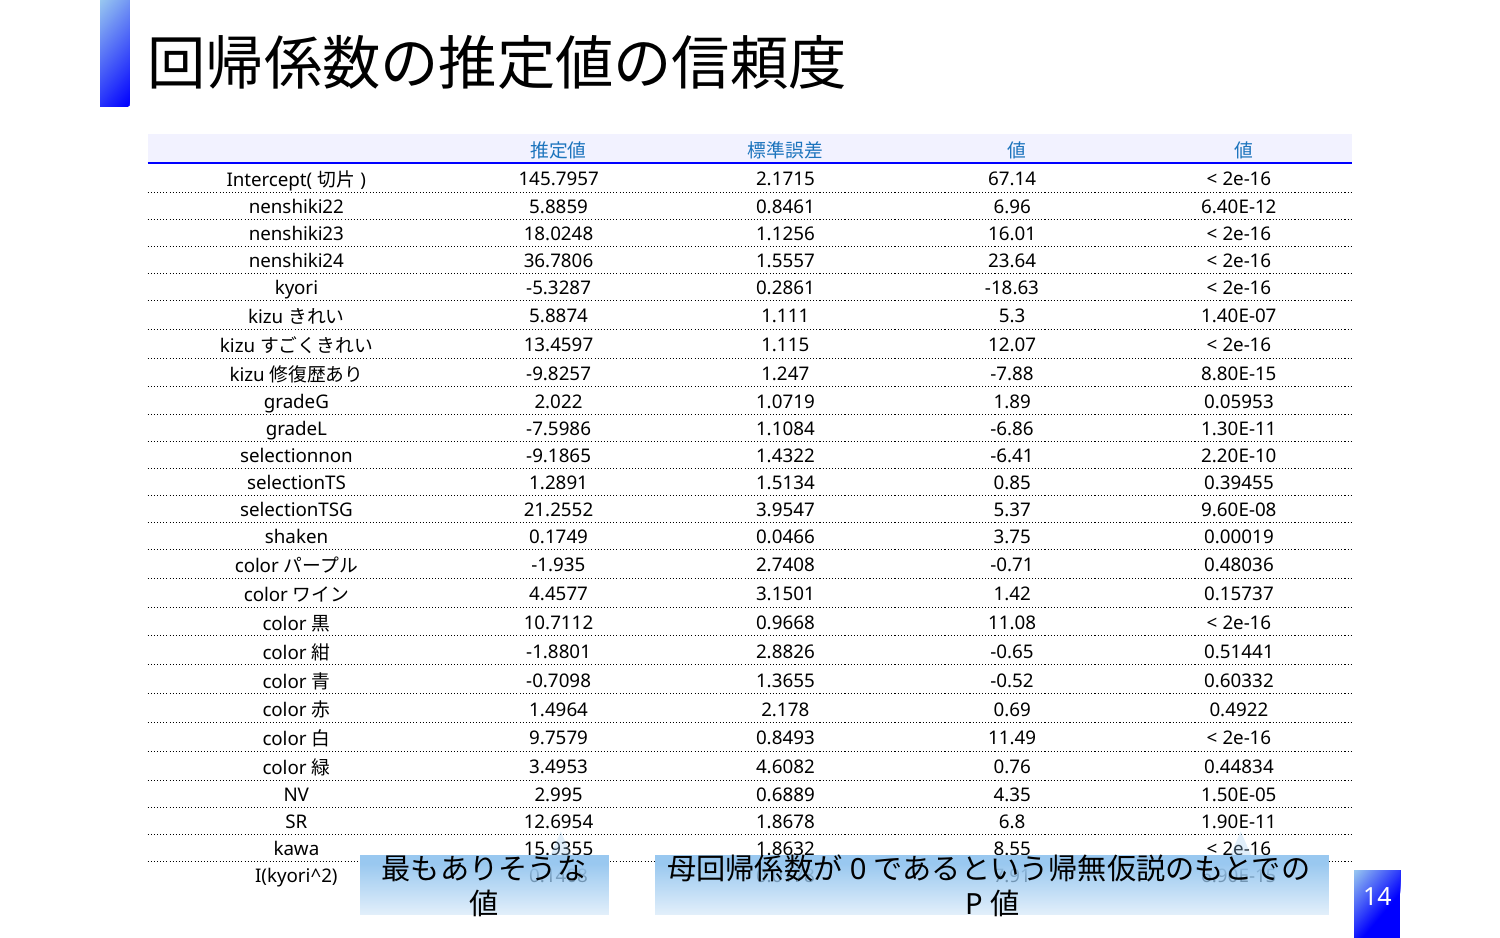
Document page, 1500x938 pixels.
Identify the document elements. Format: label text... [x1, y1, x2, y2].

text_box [655, 831, 1329, 915]
text_box 回帰係数の推定値の信頼度 [132, 18, 1497, 104]
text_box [360, 831, 609, 915]
